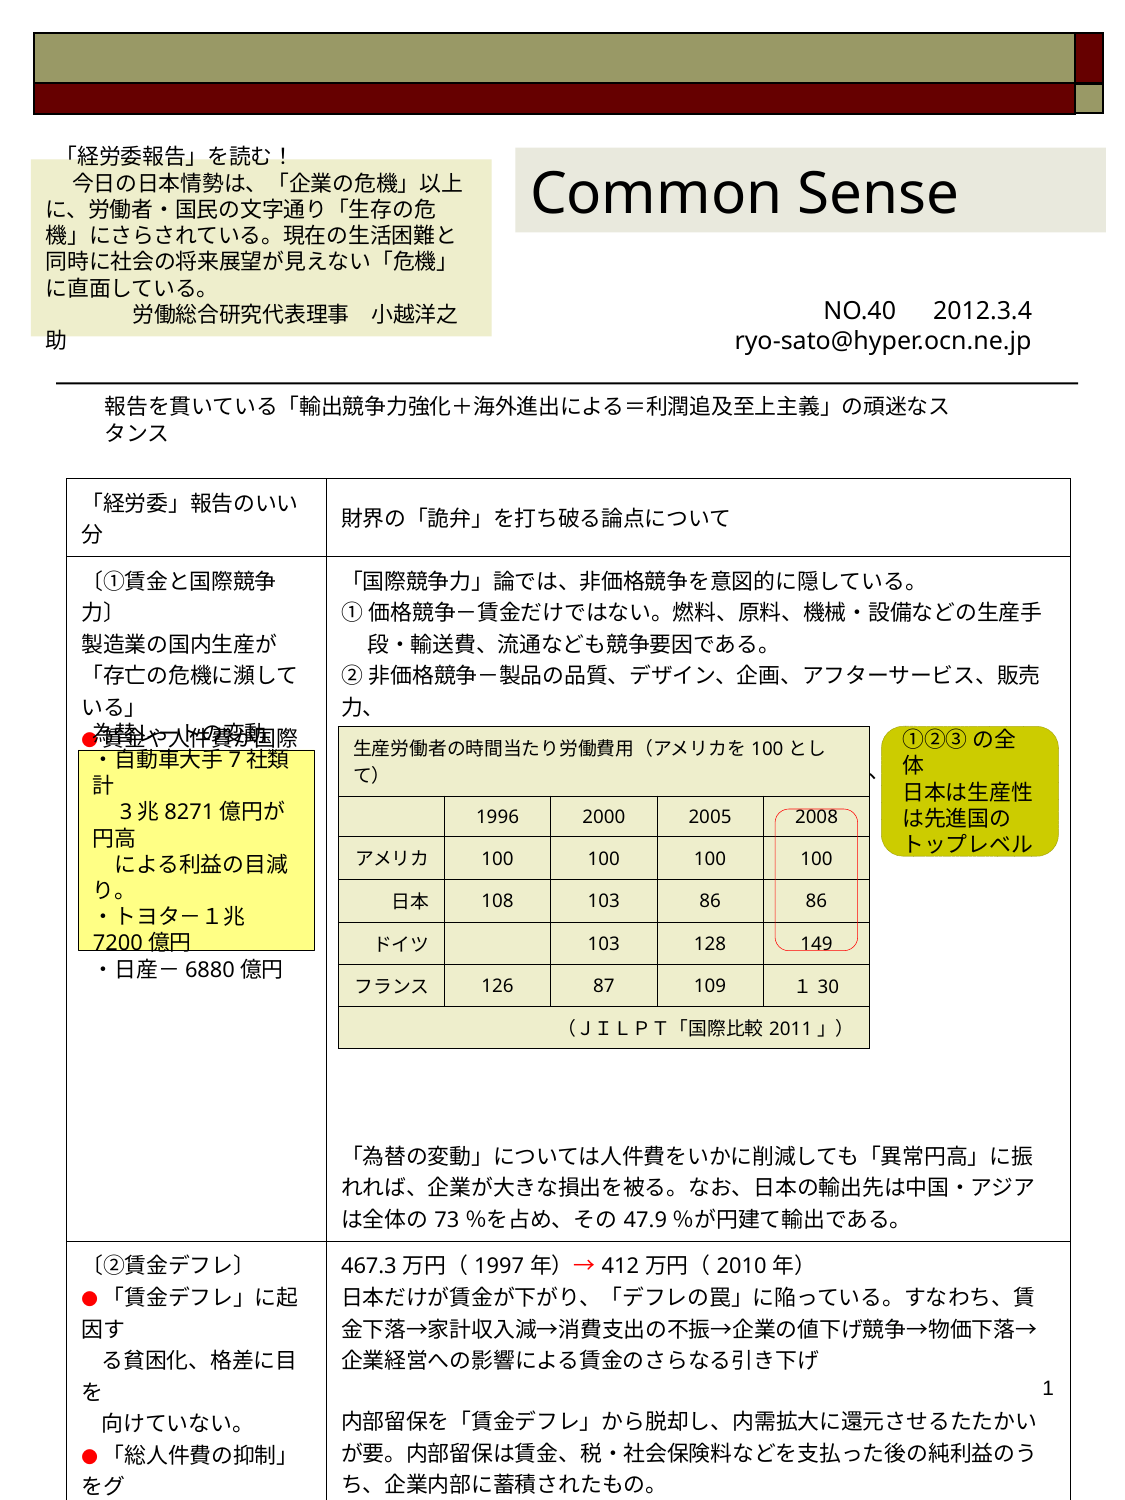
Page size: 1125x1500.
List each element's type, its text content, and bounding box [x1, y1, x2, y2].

table_cell １30 [764, 965, 869, 1006]
table_cell 467.3万円（1997年）→412万円（2010年） 日本だけが賃金が下がり、「デフレの罠」に陥っている。すなわち、賃金下落→家計収入減→消費支出の不振→企業の値下げ競争→物価下落→企業経営への影響による賃金のさらなる引き下げ 内部留保を「賃金デフレ」から脱却し、内需拡大に還元させるたたかいが要。内部留保は賃金、税・社会保険料などを支払った後の純利益のうち、企業内部に蓄積されたもの。 通常は、設備投資に使用し内需を拡大させる。現実は、海外直接投資やマネーゲームに寄与する金融部門に資金を回している。 [327, 1242, 1070, 1500]
text_box 「経労委報告」を読む！ 今日の日本情勢は、「企業の危機」以上に、労働者・国民の文字通り「生存の危機」にさらされている。現在の生活困難と同時に社会の将来展望が見えない「危機」に直面している。 労働総合研究代表理事 小越洋之助 [29, 157, 494, 339]
table_header 財界の「詭弁」を打ち破る論点について [327, 479, 1070, 556]
table_cell 100 [658, 837, 763, 879]
table_cell 86 [860, 880, 869, 922]
table_cell アメリカ [339, 837, 444, 879]
text_box Common Sense [515, 147, 1106, 233]
table_cell 〔①賃金と国際競争力〕 製造業の国内生産が「存亡の危機に瀕している」 ●賃金や人件費が国際 競争力の主因である。 ●人件費は先進国の最 高水準。韓国の2倍。 [67, 557, 326, 1241]
table_cell 〔②賃金デフレ〕 ●「賃金デフレ」に起因す る貧困化、格差に目を 向けていない。 ●「総人件費の抑制」をグ ローバルかのもとでさら に凶暴に化粧直し、危 機感を煽っている。 ●内部留保を削除。 [67, 1242, 326, 1500]
table_header 生産労働者の時間当たり労働費用（アメリカを100として） [339, 727, 869, 796]
text_box ①②③の全体 日本は生産性は先進国のトップレベル [879, 724, 1061, 859]
table_cell 126 [445, 965, 550, 1006]
table_cell （ＪＩＬＰＴ「国際比較2011」） [339, 1007, 869, 1048]
table_cell 109 [658, 965, 763, 1006]
table_cell 100 [860, 837, 869, 879]
table_cell ドイツ [339, 923, 444, 964]
table_cell フランス [339, 965, 444, 1006]
table_cell 100 [445, 837, 550, 879]
table_cell 103 [551, 923, 657, 964]
table_cell 108 [445, 880, 550, 922]
table_cell 87 [551, 965, 657, 1006]
table_cell 2008 [764, 797, 869, 836]
table_cell 1996 [445, 797, 550, 836]
text_box 為替レートの変動 ・自動車大手7社類計 3兆8271億円が円高 による利益の目減り。 ・トヨタ－１兆7200億円 ・日産－6880億円 [76, 748, 316, 953]
table_header 「経労委」報告のいい分 [67, 479, 326, 556]
title [56, 116, 1069, 367]
table_cell 100 [764, 837, 772, 879]
text_box [772, 806, 860, 953]
text_box 報告を貫いている「輸出競争力強化＋海外進出による＝利潤追及至上主義」の頑迷なスタンス [88, 393, 990, 445]
table_cell 2000 [551, 797, 657, 836]
table_cell 128 [658, 923, 763, 964]
table_cell 86 [658, 880, 763, 922]
text_box No.40 2012.3.4 ryo-sato@hyper.ocn.ne.jp [679, 287, 1049, 362]
table_cell 「国際競争力」論では、非価格競争を意図的に隠している。 ①価格競争－賃金だけではない。燃料、原料、機械・設備などの生産手 段・輸送費、流通なども競争要因である。 ②非価格競争－製品の品質、デザイン、企画、アフターサービス、販売力、 資金力、技術開発の要因がある。 ③「間接賃金」－法定福利費、法定外福利費、退職金、教育訓練費 「為替の変動」については人件費をいかに削減しても「異常円高」に振れれば、企業が大きな損出を被る。なお、日本の輸出先は中国・アジアは全体の73％を占め、その47.9％が円建て輸出である。 [327, 557, 1070, 1241]
table_cell 103 [551, 880, 657, 922]
table_cell [445, 923, 550, 964]
table_cell 149 [764, 923, 869, 964]
table_cell 日本 [339, 880, 444, 922]
table_cell 86 [764, 880, 772, 922]
table_cell 2005 [658, 797, 763, 836]
table_cell 100 [551, 837, 657, 879]
table_cell [339, 797, 444, 836]
